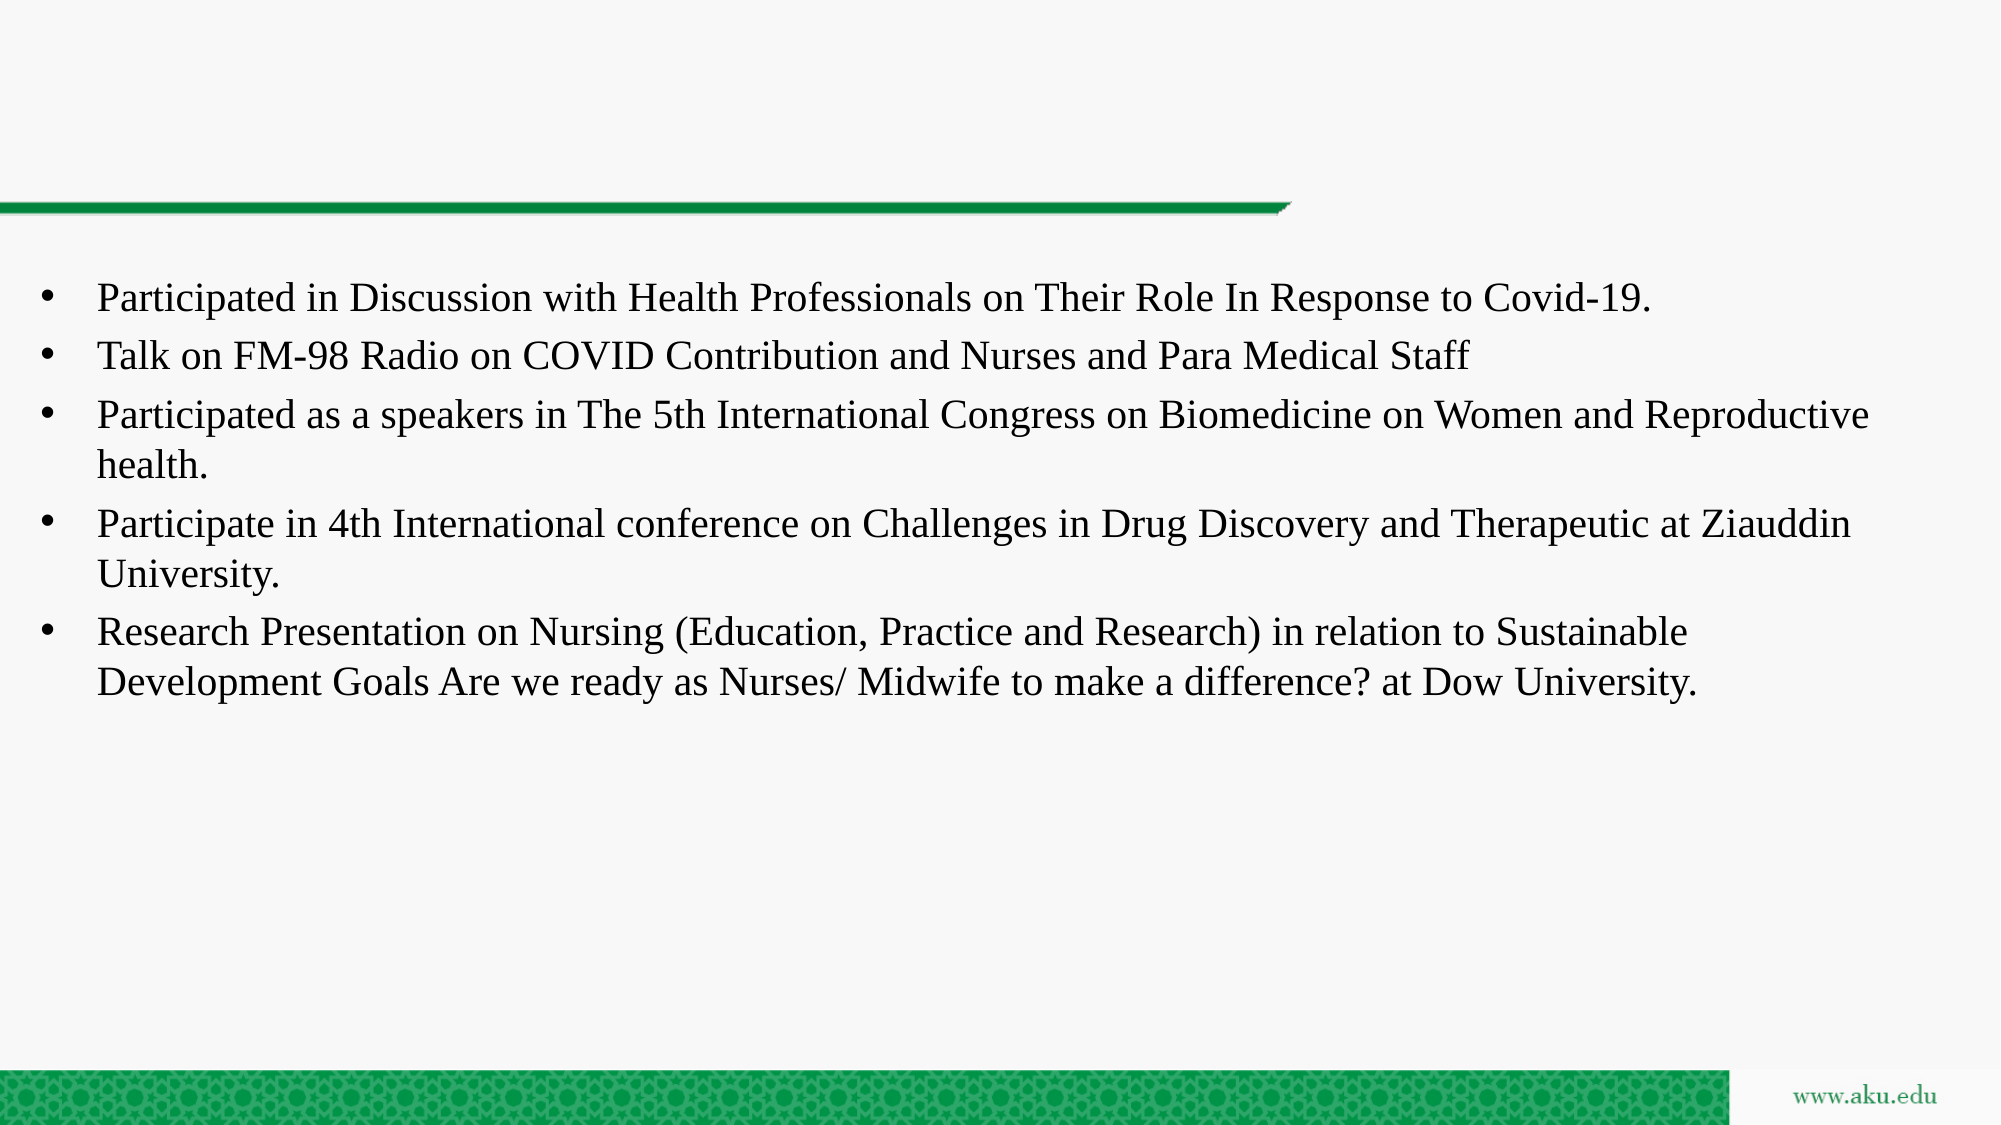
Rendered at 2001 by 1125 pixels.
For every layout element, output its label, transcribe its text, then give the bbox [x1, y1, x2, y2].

text_box Participated in Discussion with Health Professionals on Their Role In Response to Covid-19. Talk on FM-98 Radio on COVID Contribution and Nurses and Para Medical Staff Participated as a speakers in The 5th International Congress on Biomedicine on Women and Reproductive health. Participate in 4th International conference on Challenges in Drug Discovery and Therapeutic at Ziauddin University. Research Presentation on Nursing (Education, Practice and Research) in relation to Sustainable Development Goals Are we ready as Nurses/ Midwife to make a difference? at Dow University. [25, 262, 1900, 1000]
picture [0, 201, 1313, 216]
picture [0, 1069, 2000, 1125]
